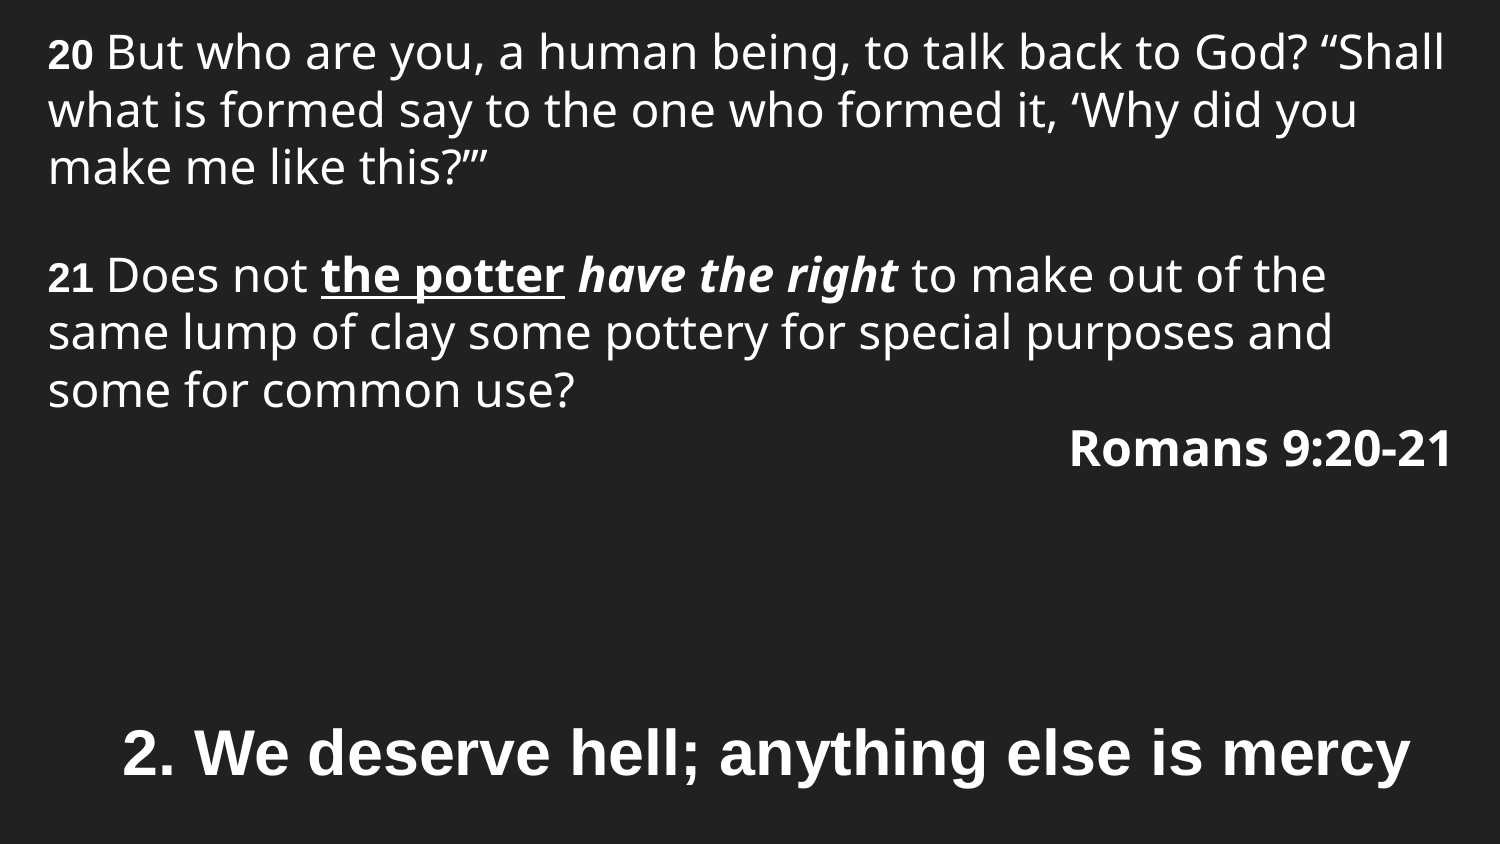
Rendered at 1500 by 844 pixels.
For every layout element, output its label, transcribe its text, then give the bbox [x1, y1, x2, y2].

text_box 20 But who are you, a human being, to talk back to God? “Shall what is formed say to the one who formed it, ‘Why did you make me like this?’” 21 Does not the potter have the right to make out of the same lump of clay some pottery for special purposes and some for common use? Romans 9:20-21 [32, 6, 1470, 695]
text_box 2. We deserve hell; anything else is mercy [32, 695, 1470, 844]
